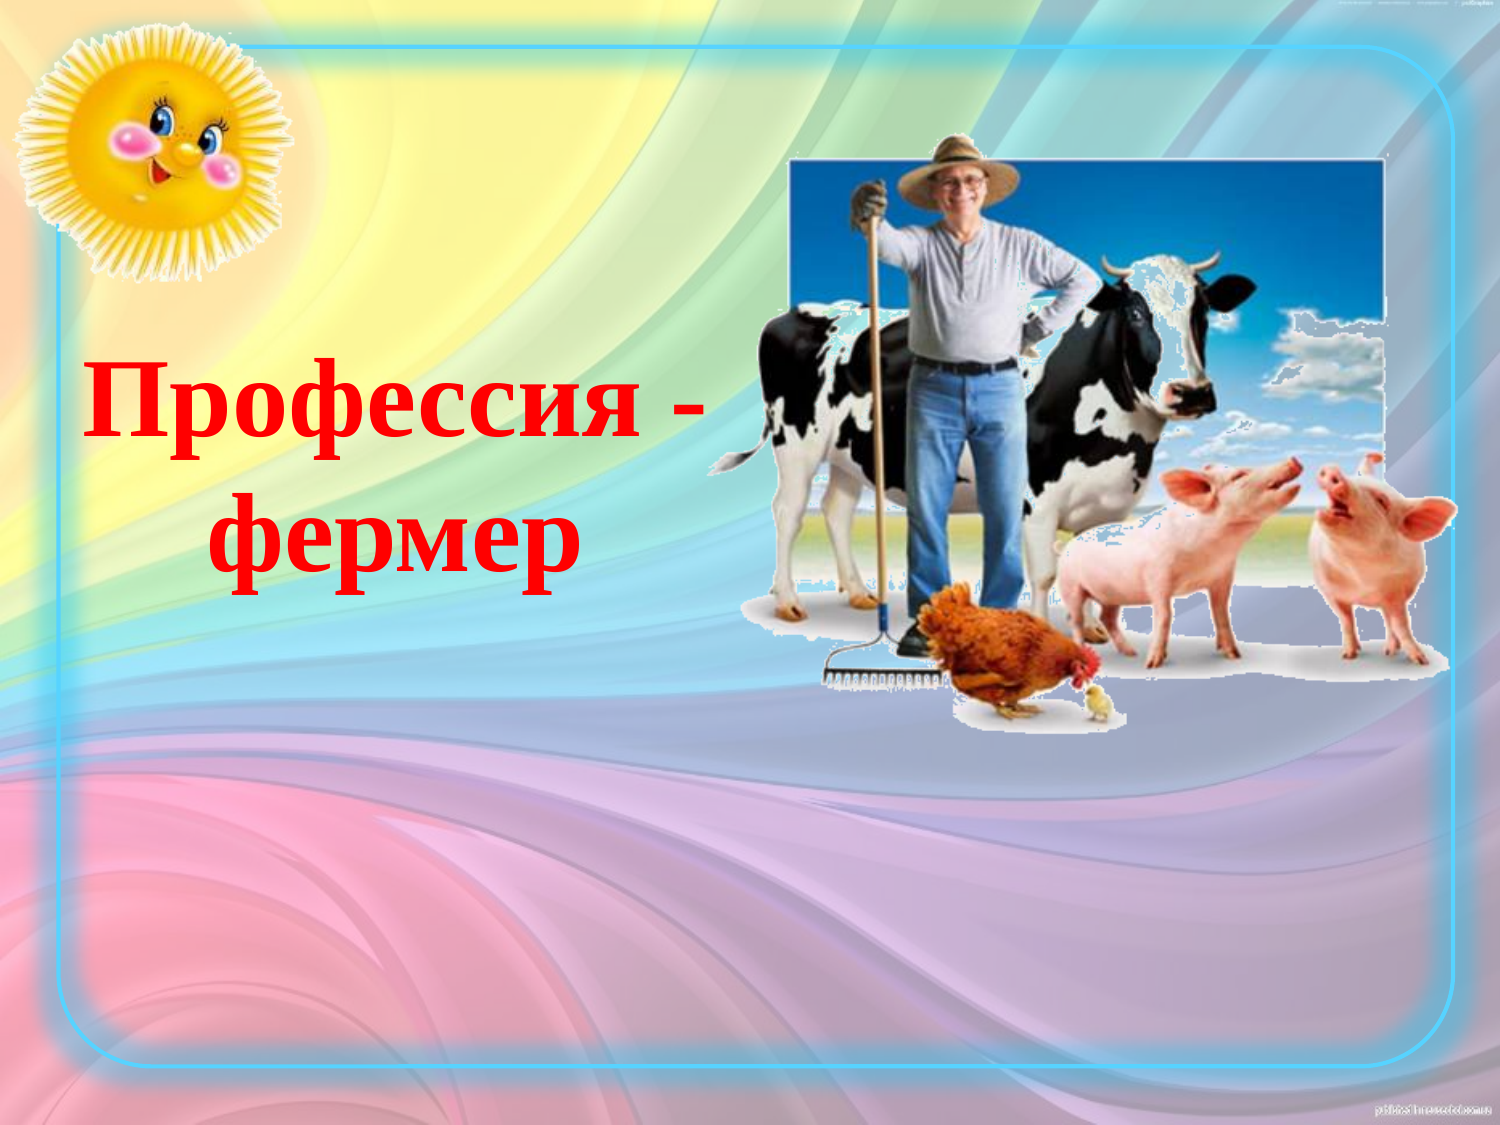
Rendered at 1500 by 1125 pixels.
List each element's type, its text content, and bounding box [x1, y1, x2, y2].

picture [11, 11, 340, 340]
picture [696, 89, 1500, 764]
title Профессия - фермер [41, 338, 691, 580]
